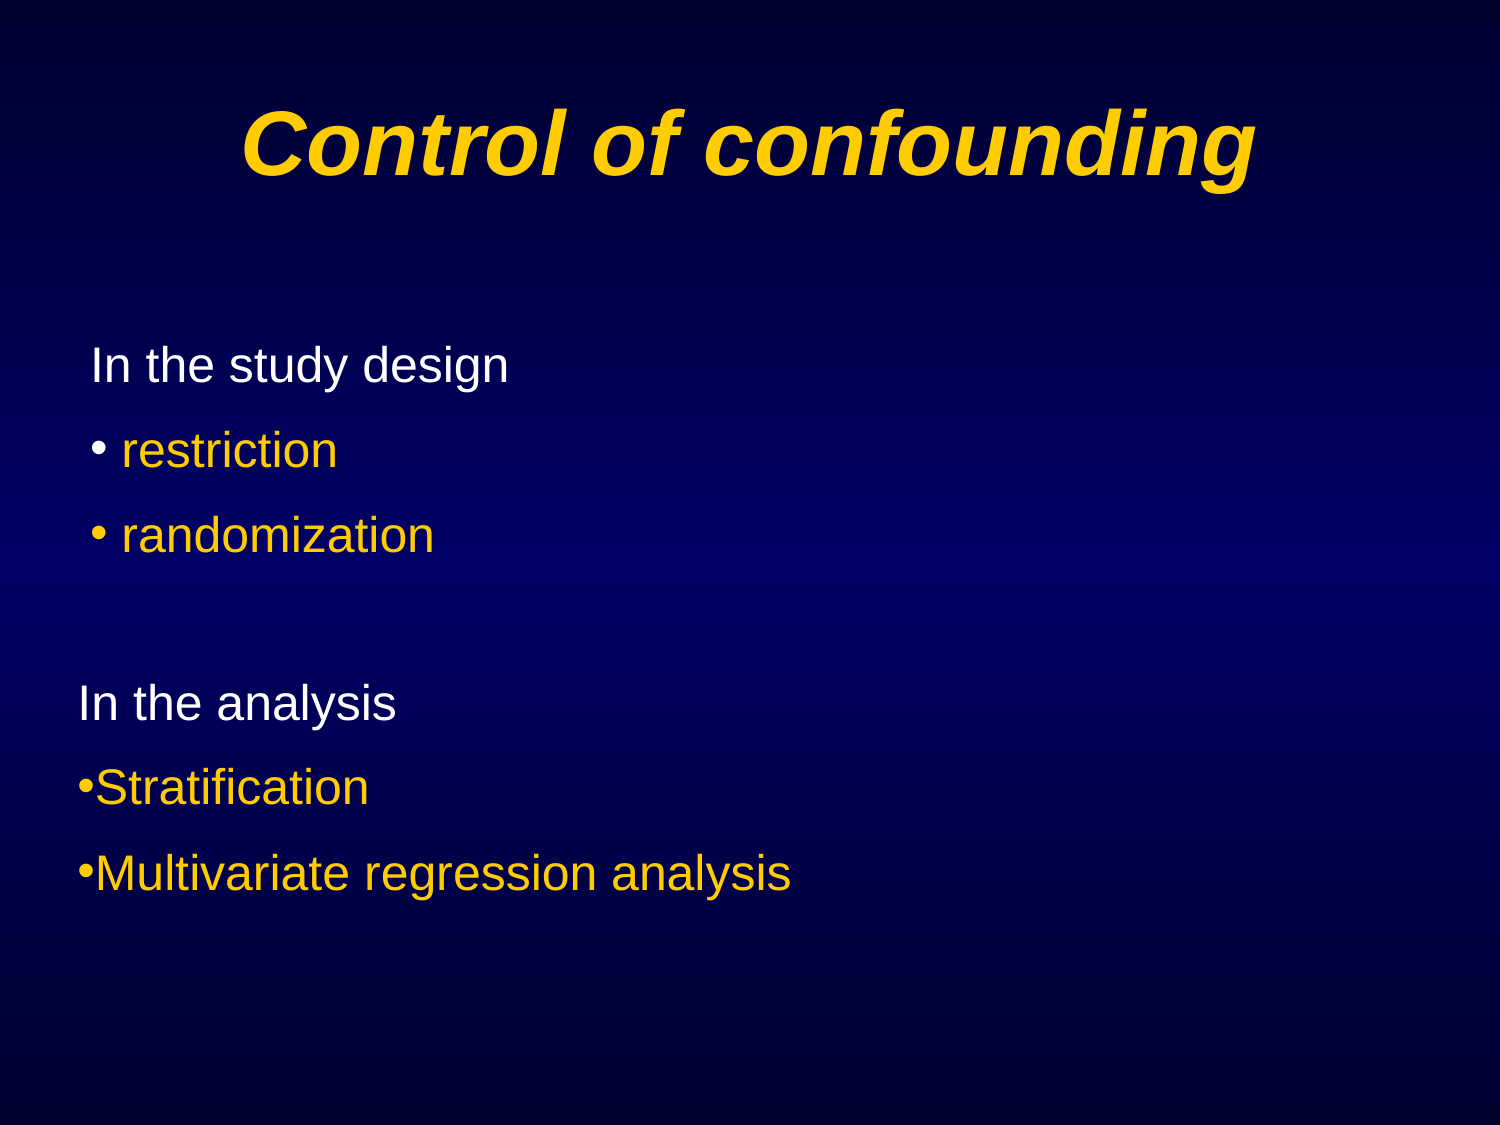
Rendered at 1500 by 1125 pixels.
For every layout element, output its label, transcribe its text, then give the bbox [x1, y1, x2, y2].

text_box In the study design restriction randomization [75, 324, 850, 570]
text_box In the analysis Stratification Multivariate regression analysis [62, 662, 813, 908]
title Control of confounding [75, 45, 1425, 233]
